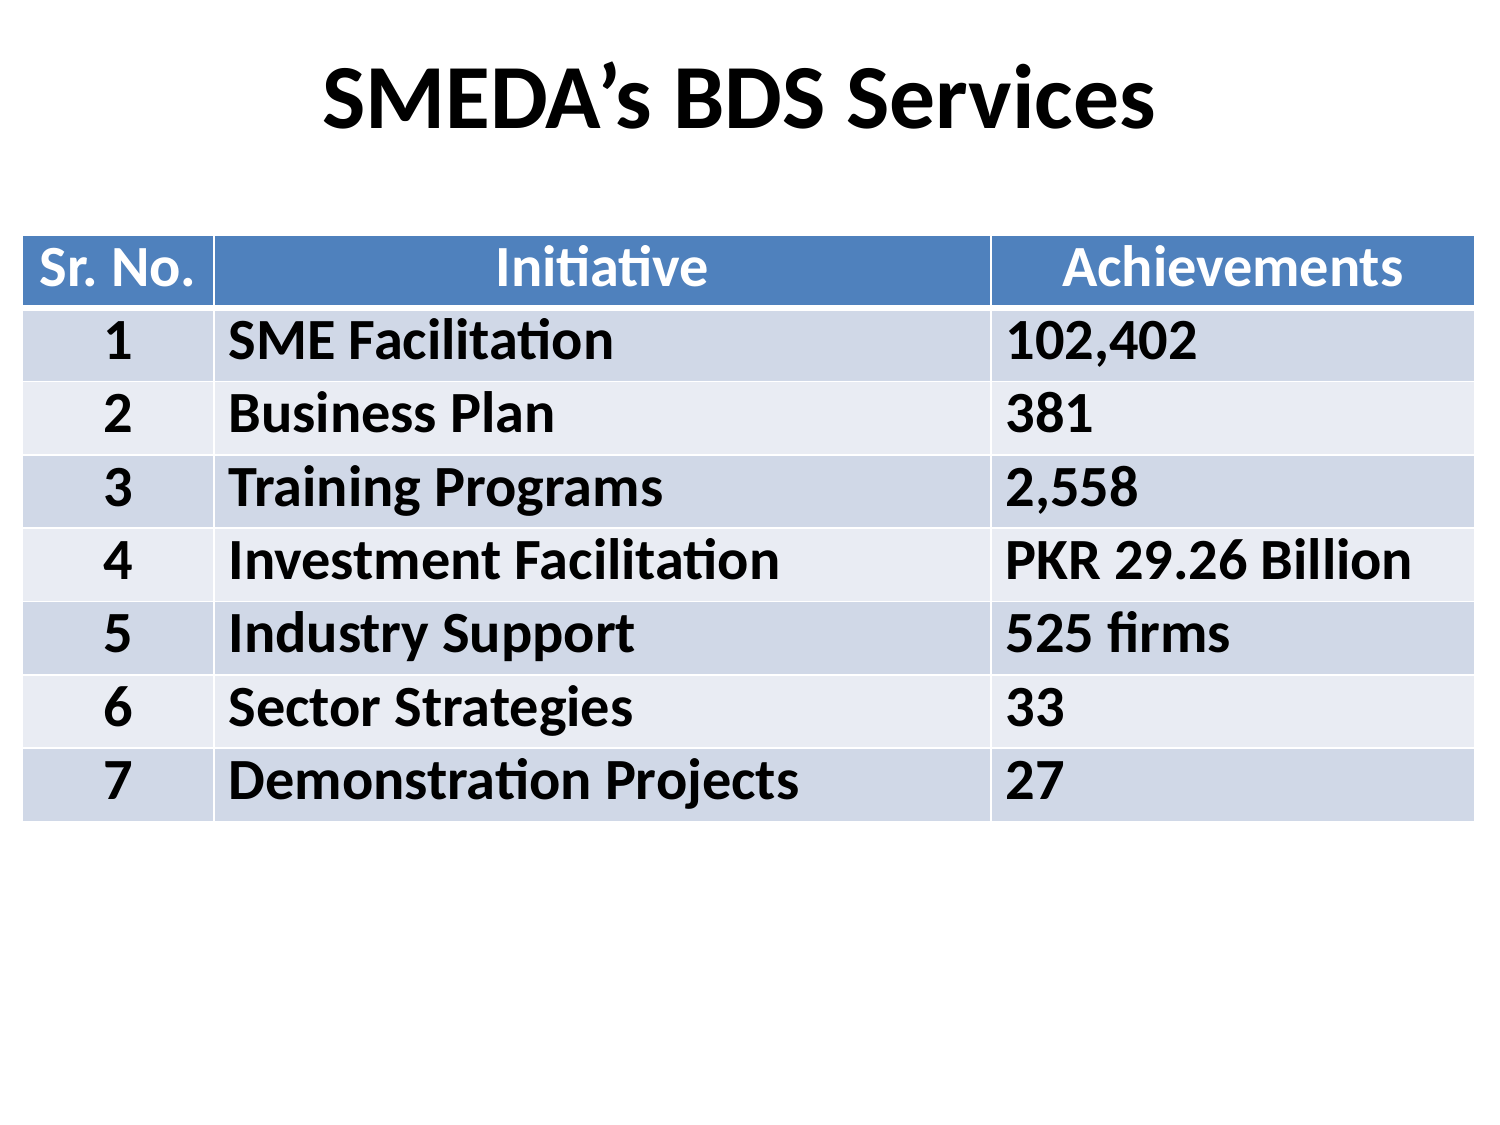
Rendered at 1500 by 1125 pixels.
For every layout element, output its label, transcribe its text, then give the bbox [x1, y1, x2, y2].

table_cell 3 [23, 456, 213, 527]
table_cell 33 [992, 676, 1474, 747]
table_cell 381 [992, 382, 1474, 454]
table_cell 1 [23, 311, 213, 381]
table_header Initiative [215, 236, 990, 305]
table_header Sr. No. [23, 236, 213, 305]
table_cell 2,558 [992, 456, 1474, 527]
table_cell 6 [23, 676, 213, 747]
table_header Achievements [992, 236, 1474, 305]
table_cell Training Programs [215, 456, 990, 527]
table_cell Industry Support [215, 602, 990, 674]
table_cell 5 [23, 602, 213, 674]
table_cell 7 [23, 749, 213, 821]
table_cell Investment Facilitation [215, 529, 990, 601]
table_cell Sector Strategies [215, 676, 990, 747]
table_cell 27 [992, 749, 1474, 821]
title SMEDA’s BDS Services [75, 0, 1425, 186]
table_cell 2 [23, 382, 213, 454]
table_cell 102,402 [992, 311, 1474, 381]
table_cell SME Facilitation [215, 311, 990, 381]
table_cell Demonstration Projects [215, 749, 990, 821]
table_cell PKR 29.26 Billion [992, 529, 1474, 601]
table_cell 4 [23, 529, 213, 601]
table_cell Business Plan [215, 382, 990, 454]
table_cell 525 firms [992, 602, 1474, 674]
